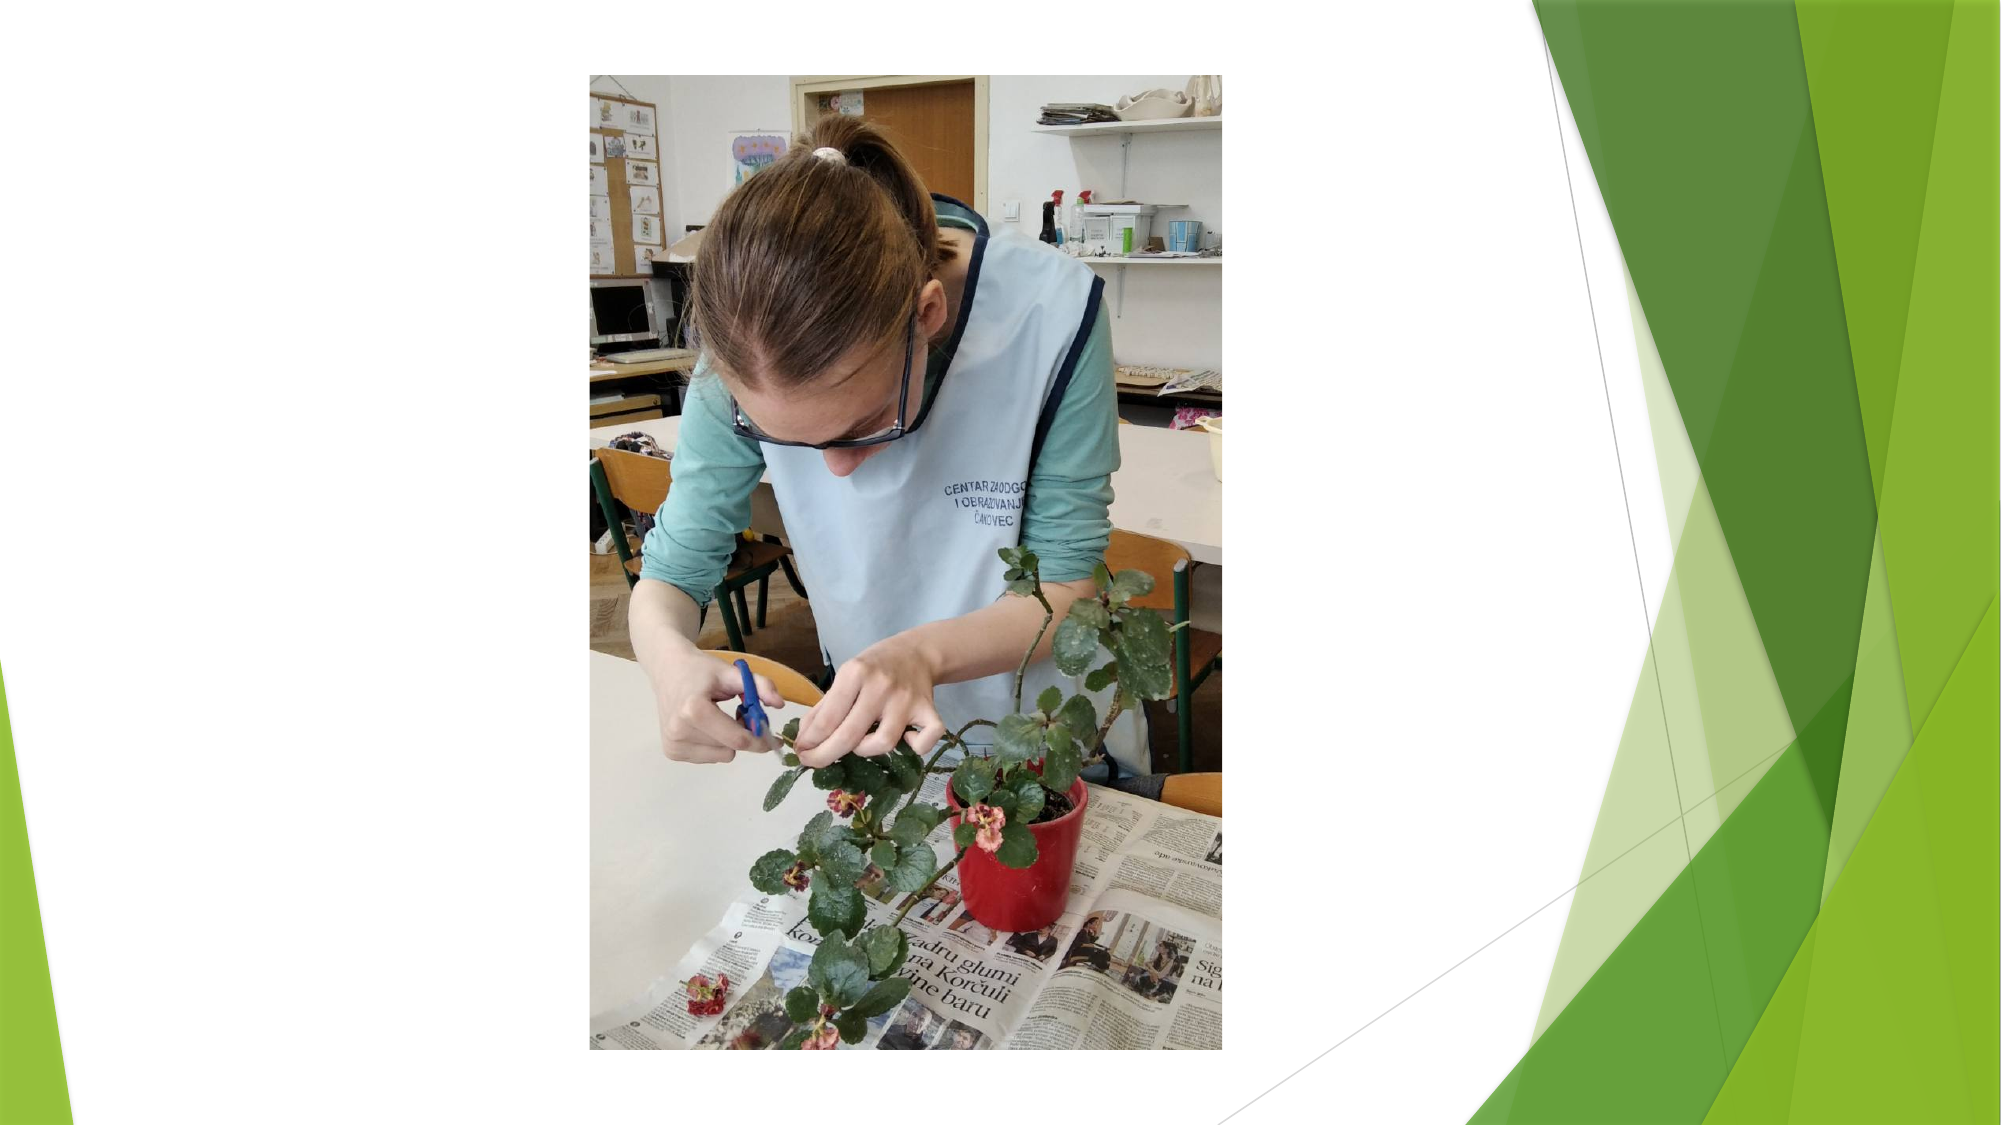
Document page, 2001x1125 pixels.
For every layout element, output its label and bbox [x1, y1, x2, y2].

picture [589, 74, 1223, 1051]
